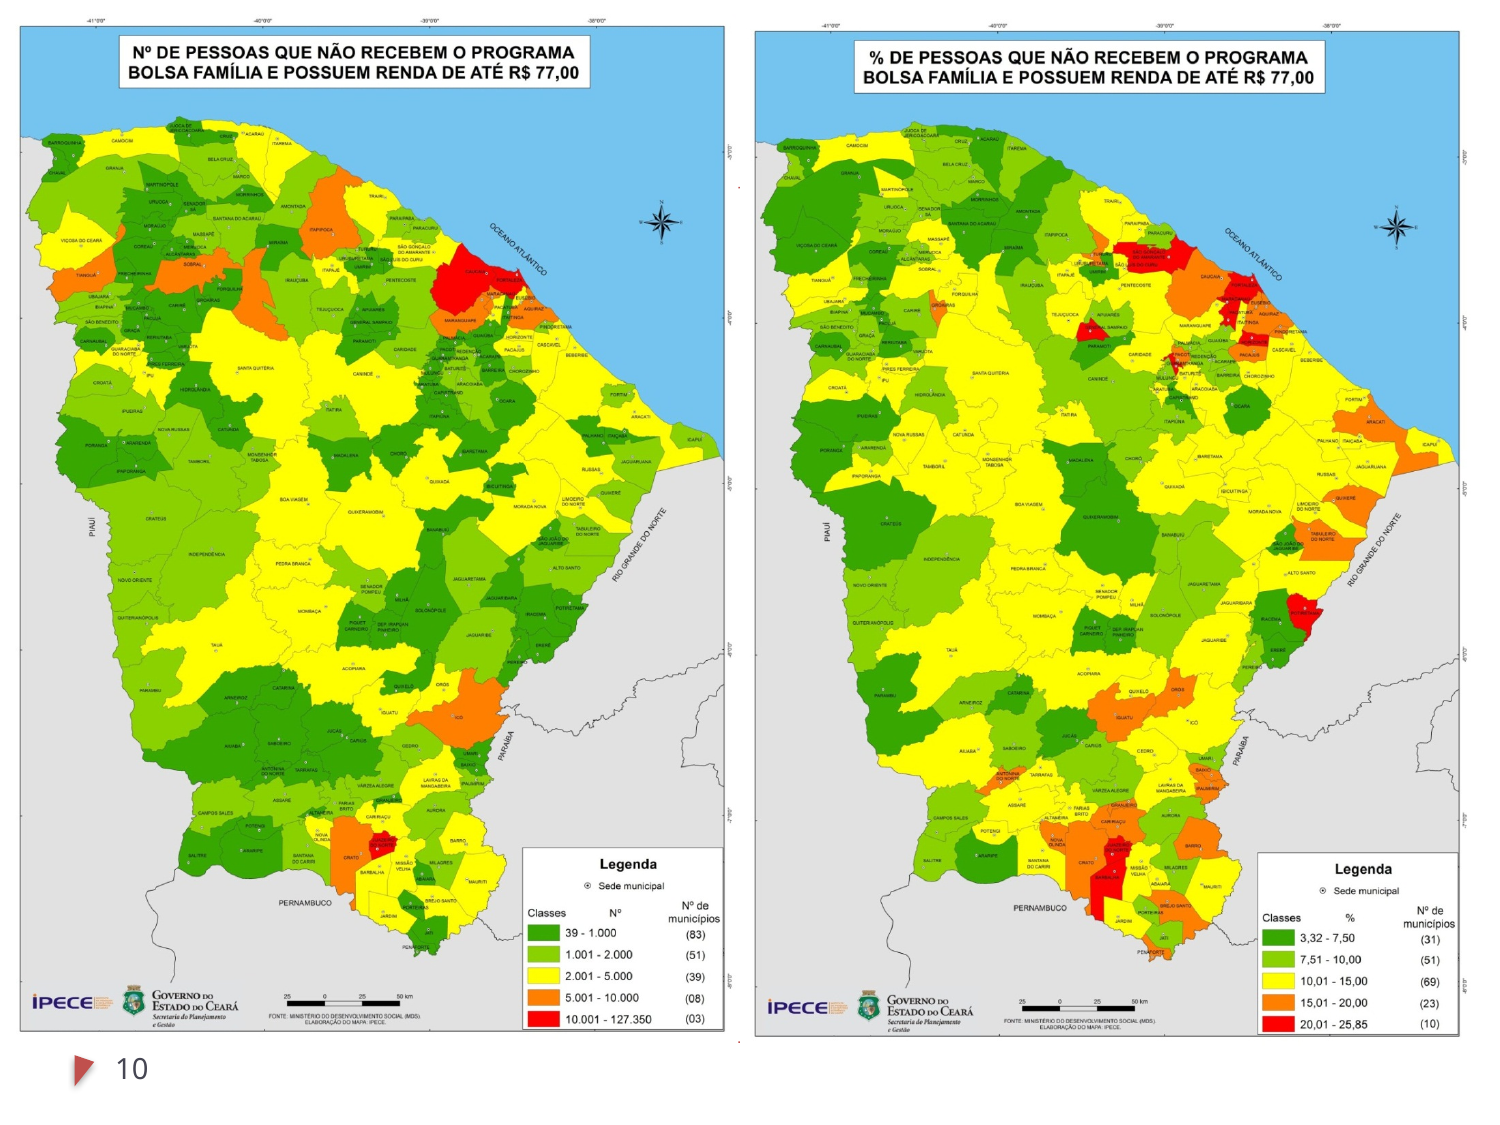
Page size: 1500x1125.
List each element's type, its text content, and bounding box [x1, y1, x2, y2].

picture [5, 13, 736, 1048]
picture [740, 18, 1471, 1053]
text_box <número> [100, 1056, 426, 1103]
